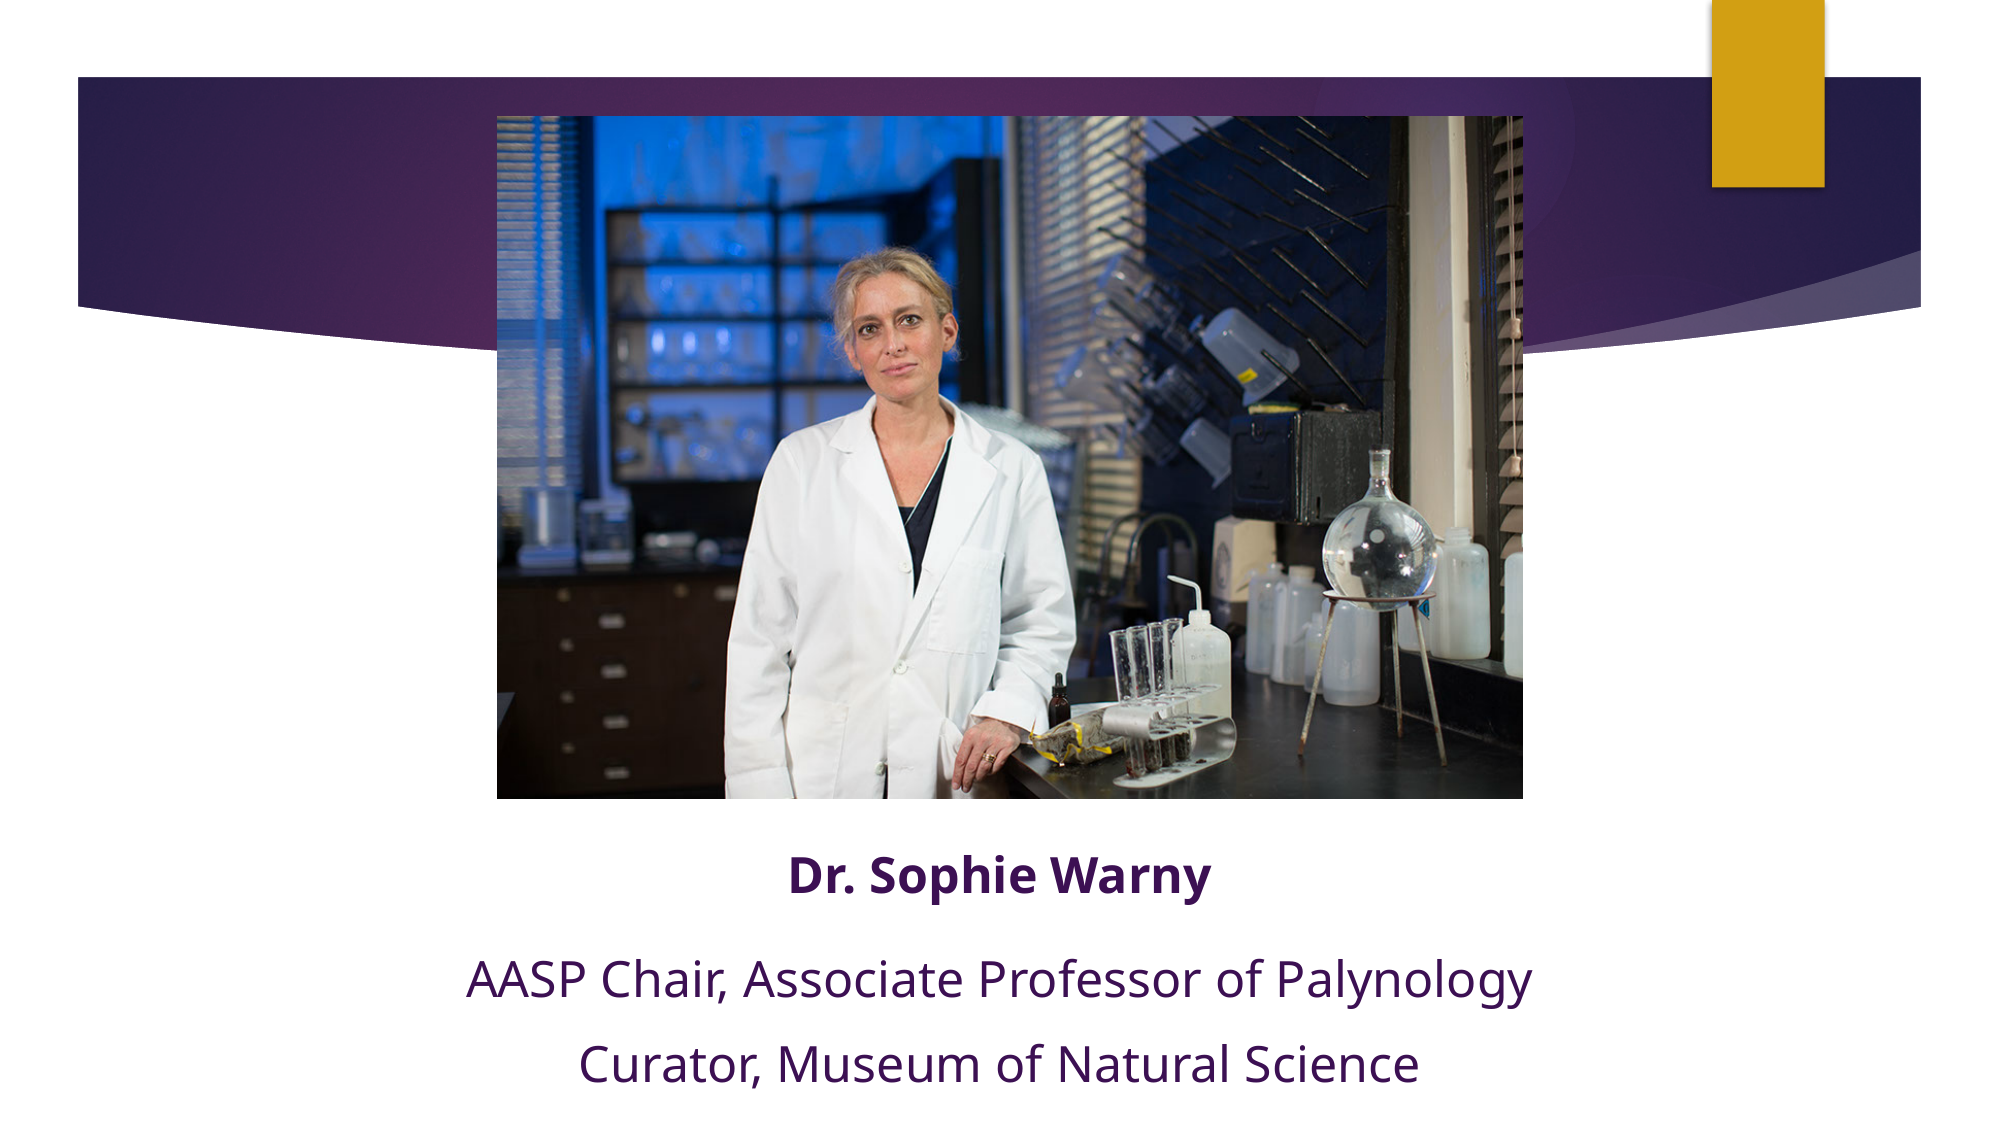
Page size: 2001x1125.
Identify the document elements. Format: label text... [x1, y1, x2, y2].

list Dr. Sophie Warny AASP Chair, Associate Professor of Palynology Curator, Museum of Natural Science [68, 823, 1932, 1013]
picture [497, 116, 1523, 800]
